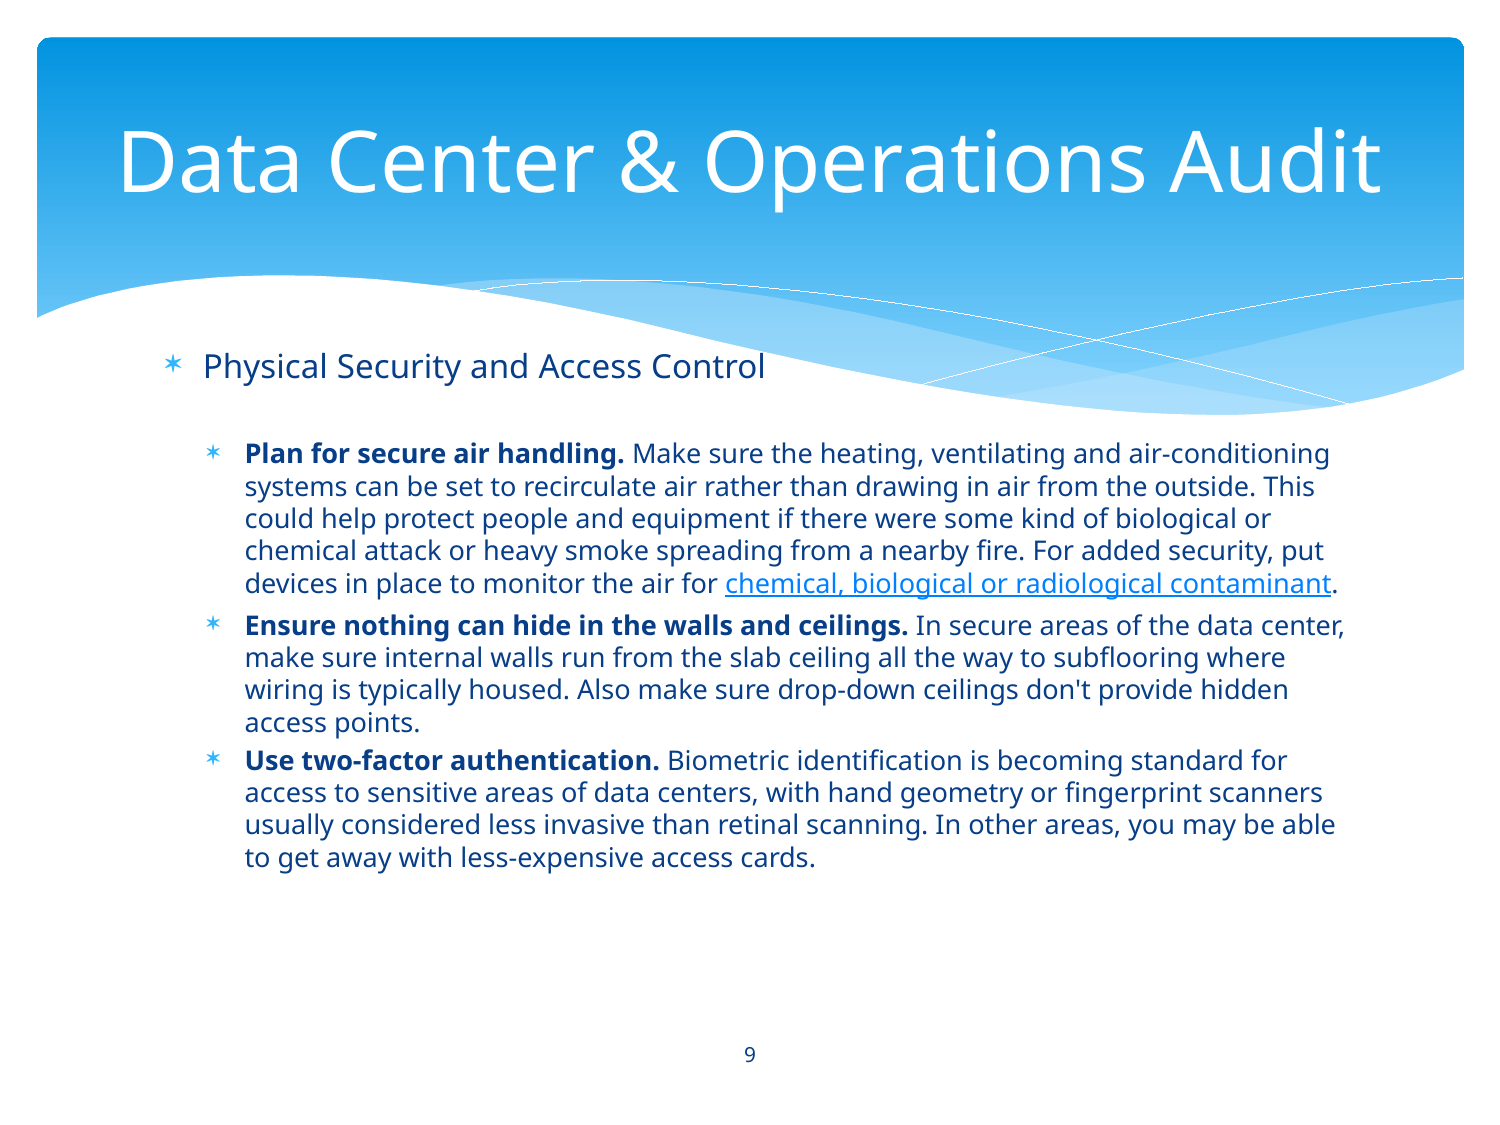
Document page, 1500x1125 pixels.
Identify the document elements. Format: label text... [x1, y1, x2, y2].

slide_number 9 [654, 1025, 846, 1086]
title Data Center & Operations Audit [75, 55, 1425, 261]
list Physical Security and Access Control Plan for secure air handling. Make sure the heating, ventilating and air-conditioning systems can be set to recirculate air rather than drawing in air from the outside. This could help protect people and equipment if there were some kind of biological or chemical attack or heavy smoke spreading from a nearby fire. For added security, put devices in place to monitor the air for chemical, biological or radiological contaminant. Ensure nothing can hide in the walls and ceilings. In secure areas of the data center, make sure internal walls run from the slab ceiling all the way to subflooring where wiring is typically housed. Also make sure drop-down ceilings don't provide hidden access points. Use two-factor authentication. Biometric identification is becoming standard for access to sensitive areas of data centers, with hand geometry or fingerprint scanners usually considered less invasive than retinal scanning. In other areas, you may be able to get away with less-expensive access cards. [150, 337, 1366, 904]
